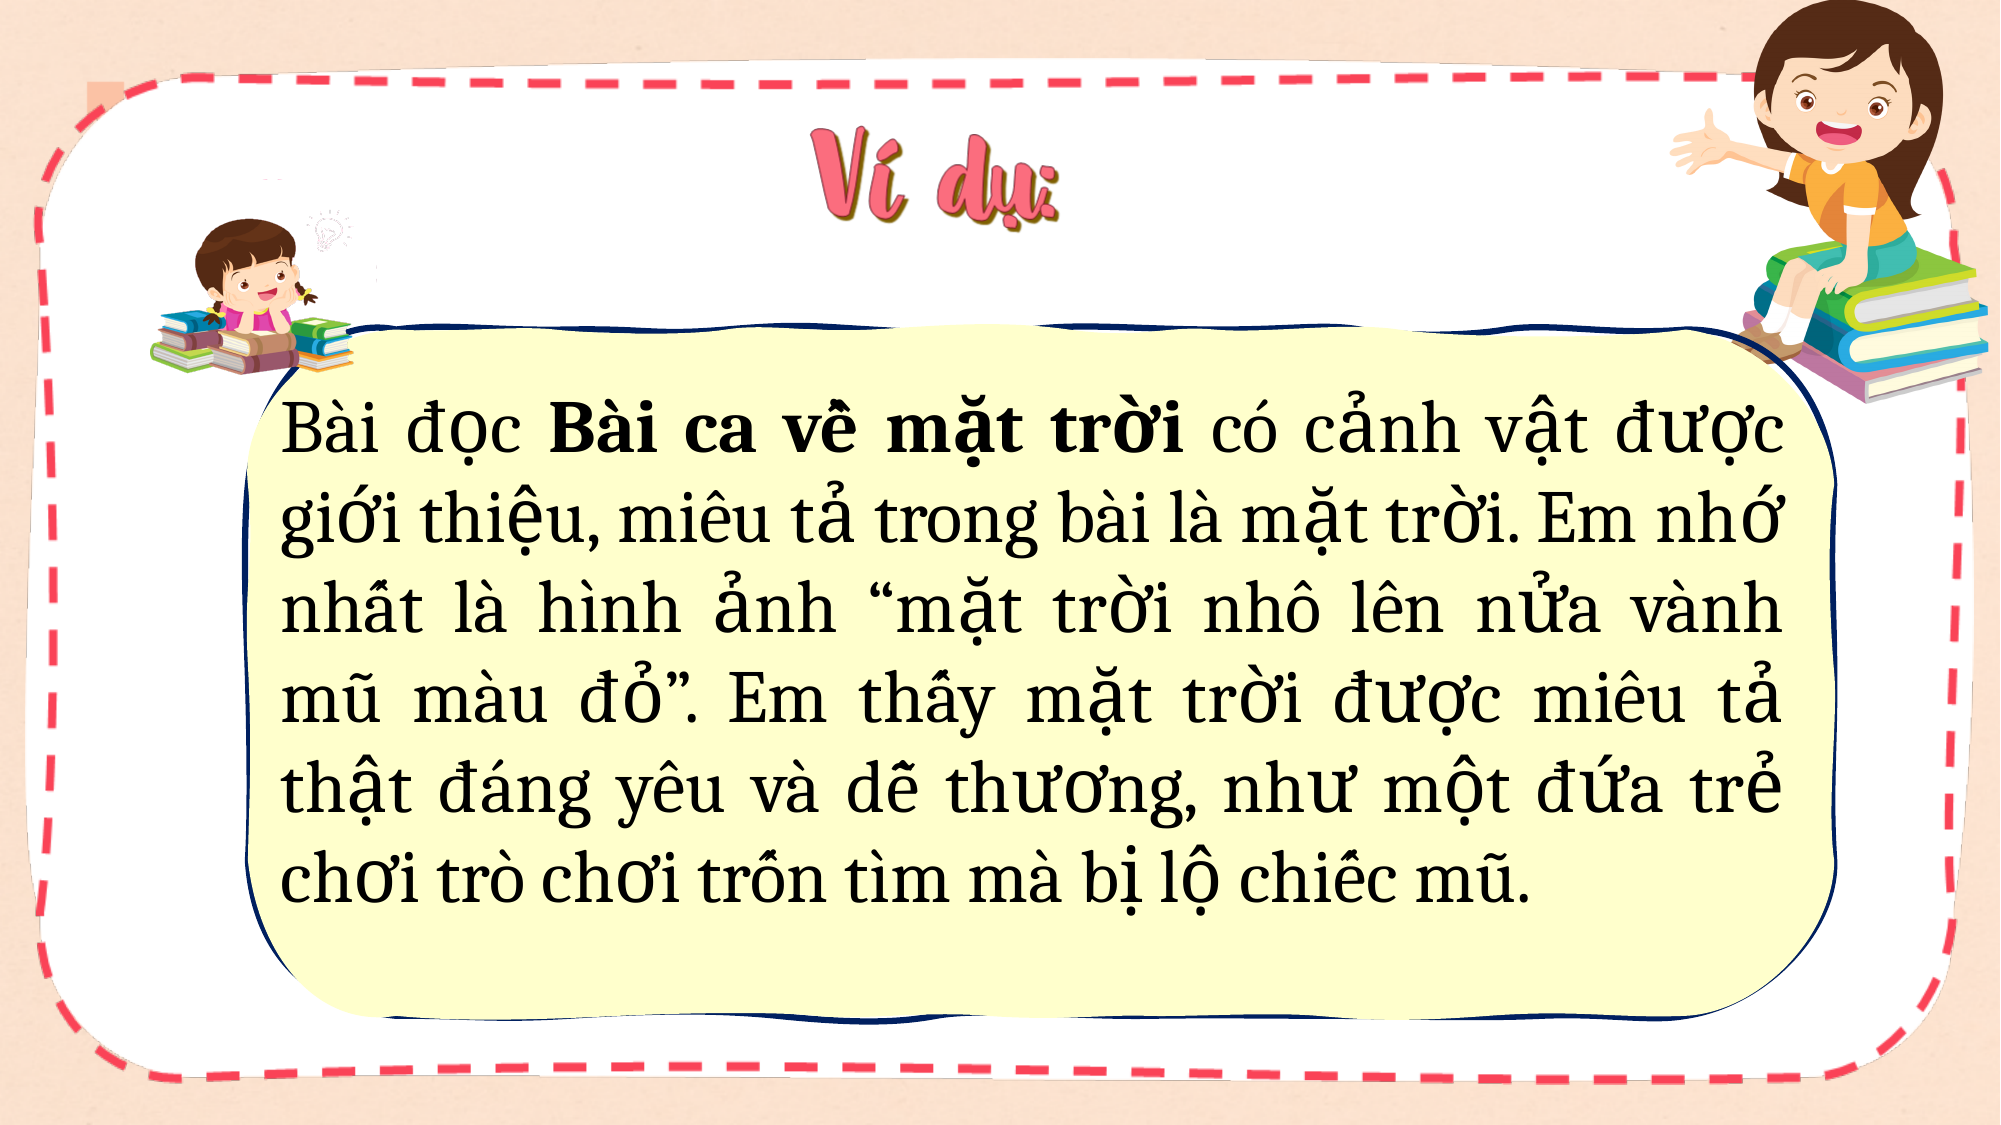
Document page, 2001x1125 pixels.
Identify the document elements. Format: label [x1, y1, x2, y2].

text_box [150, 179, 1835, 1016]
picture [0, 0, 2000, 1125]
